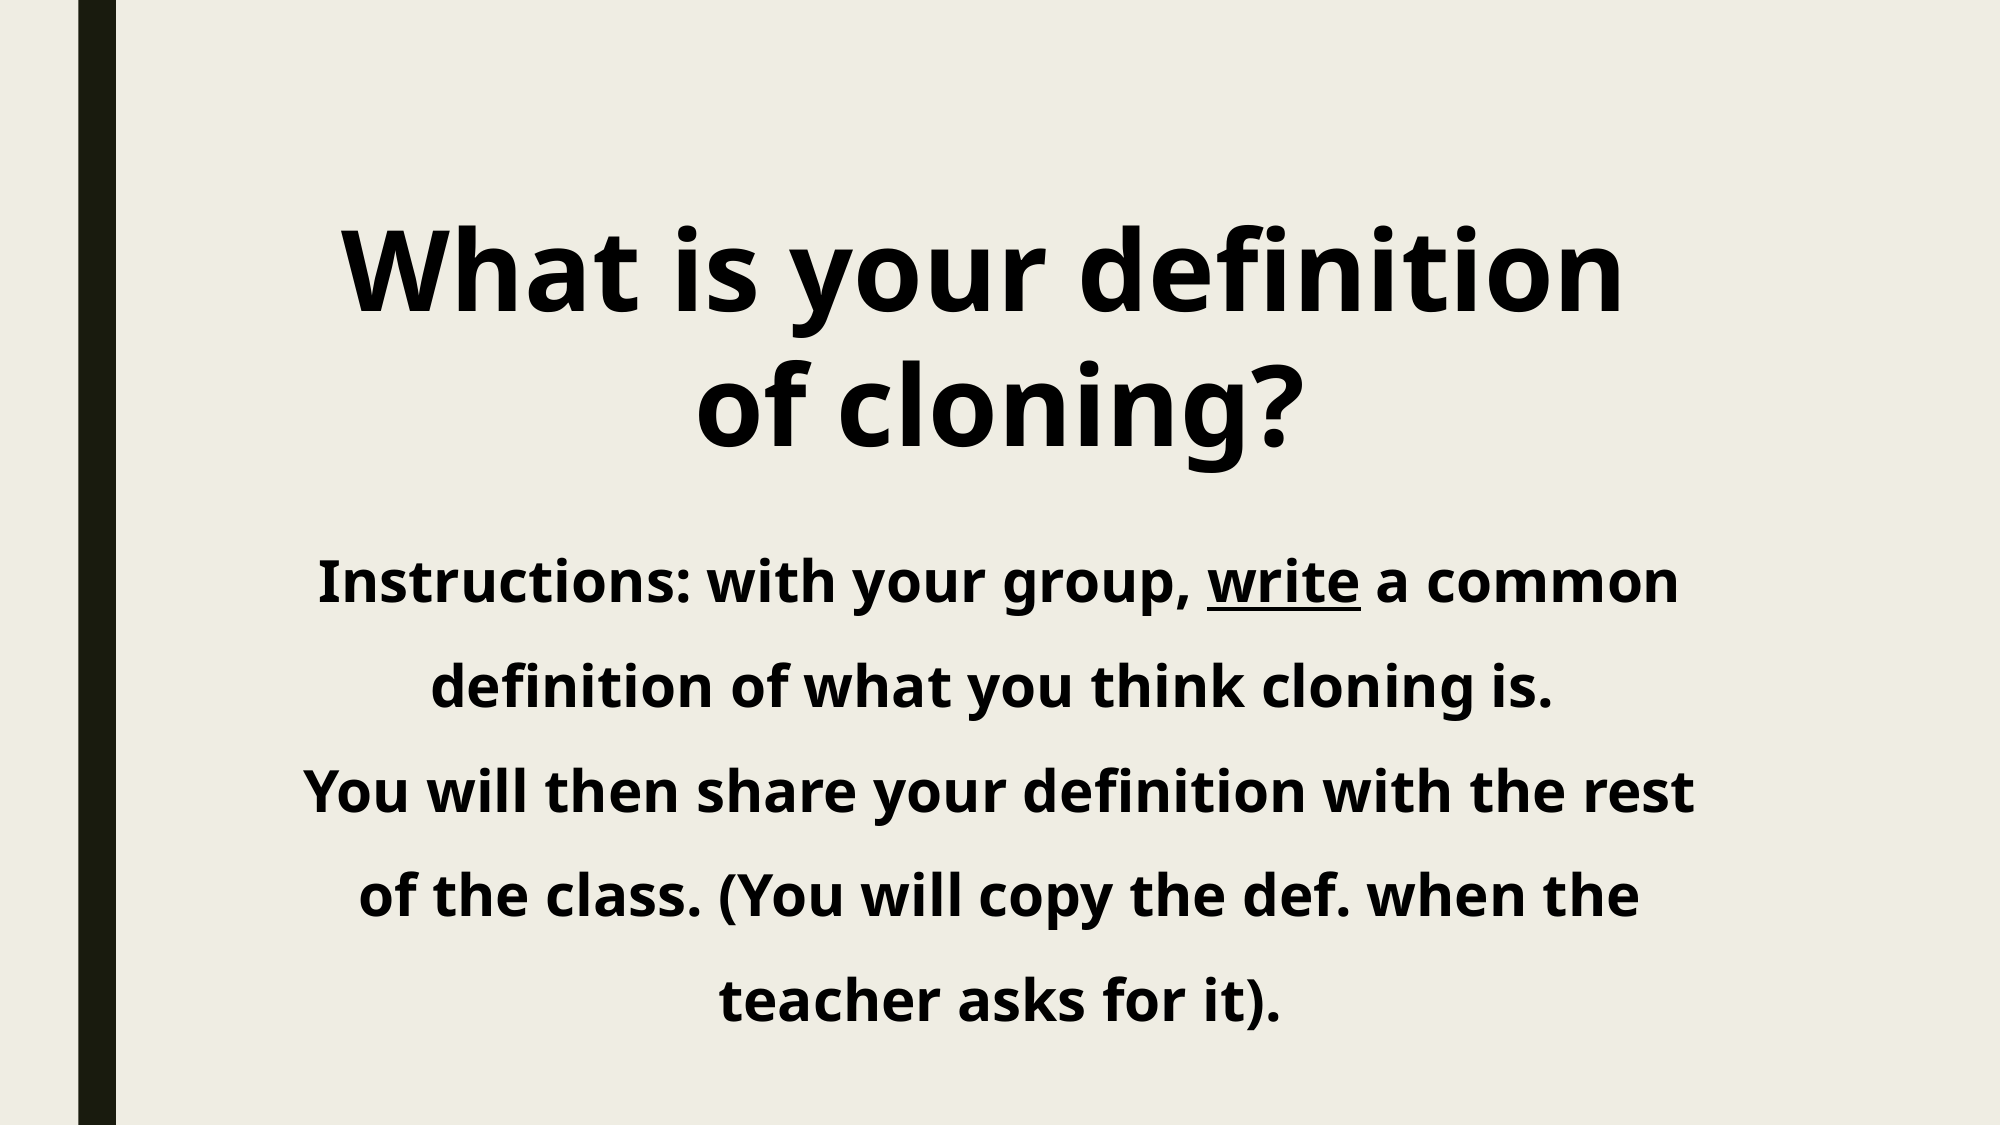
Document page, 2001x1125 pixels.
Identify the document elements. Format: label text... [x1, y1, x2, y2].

text_box Instructions: with your group, write a common definition of what you think cloning is. You will then share your definition with the rest of the class. (You will copy the def. when the teacher asks for it). [277, 501, 1723, 1041]
text_box What is your definition of cloning? [235, 56, 1764, 476]
